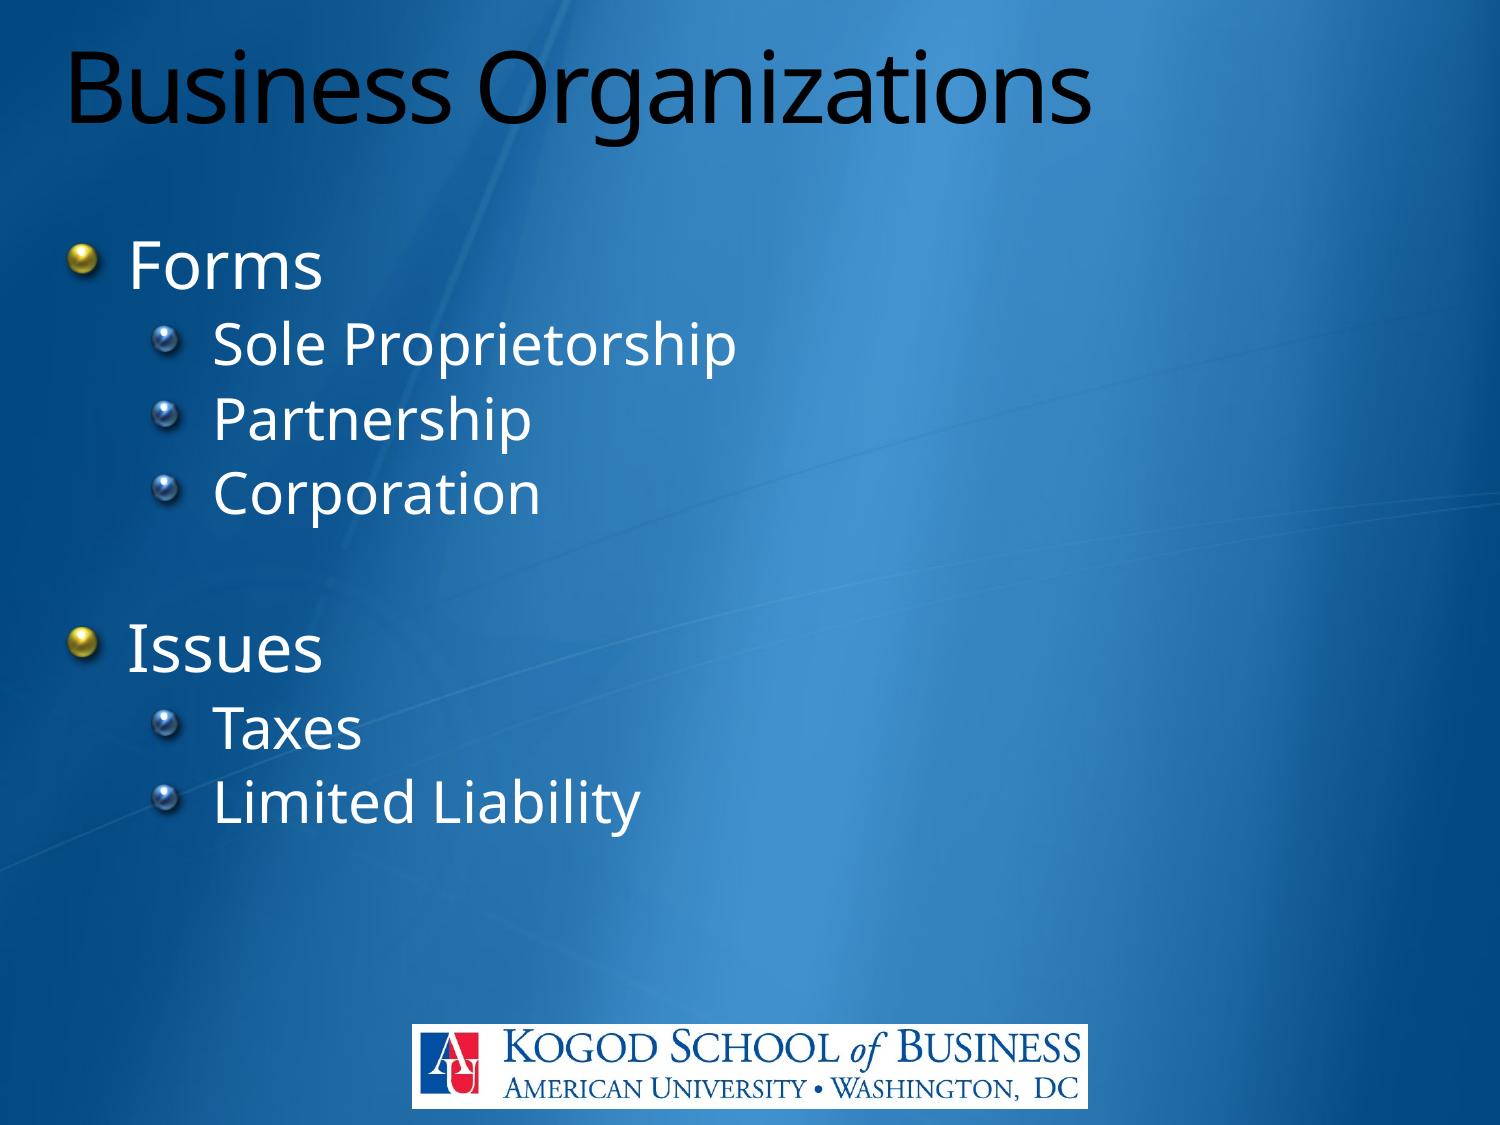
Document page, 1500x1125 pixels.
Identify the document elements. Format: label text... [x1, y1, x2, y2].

list Forms Sole Proprietorship Partnership Corporation Issues Taxes Limited Liability [62, 231, 1438, 949]
title Business Organizations [62, 37, 1438, 147]
picture [0, 0, 1500, 1125]
